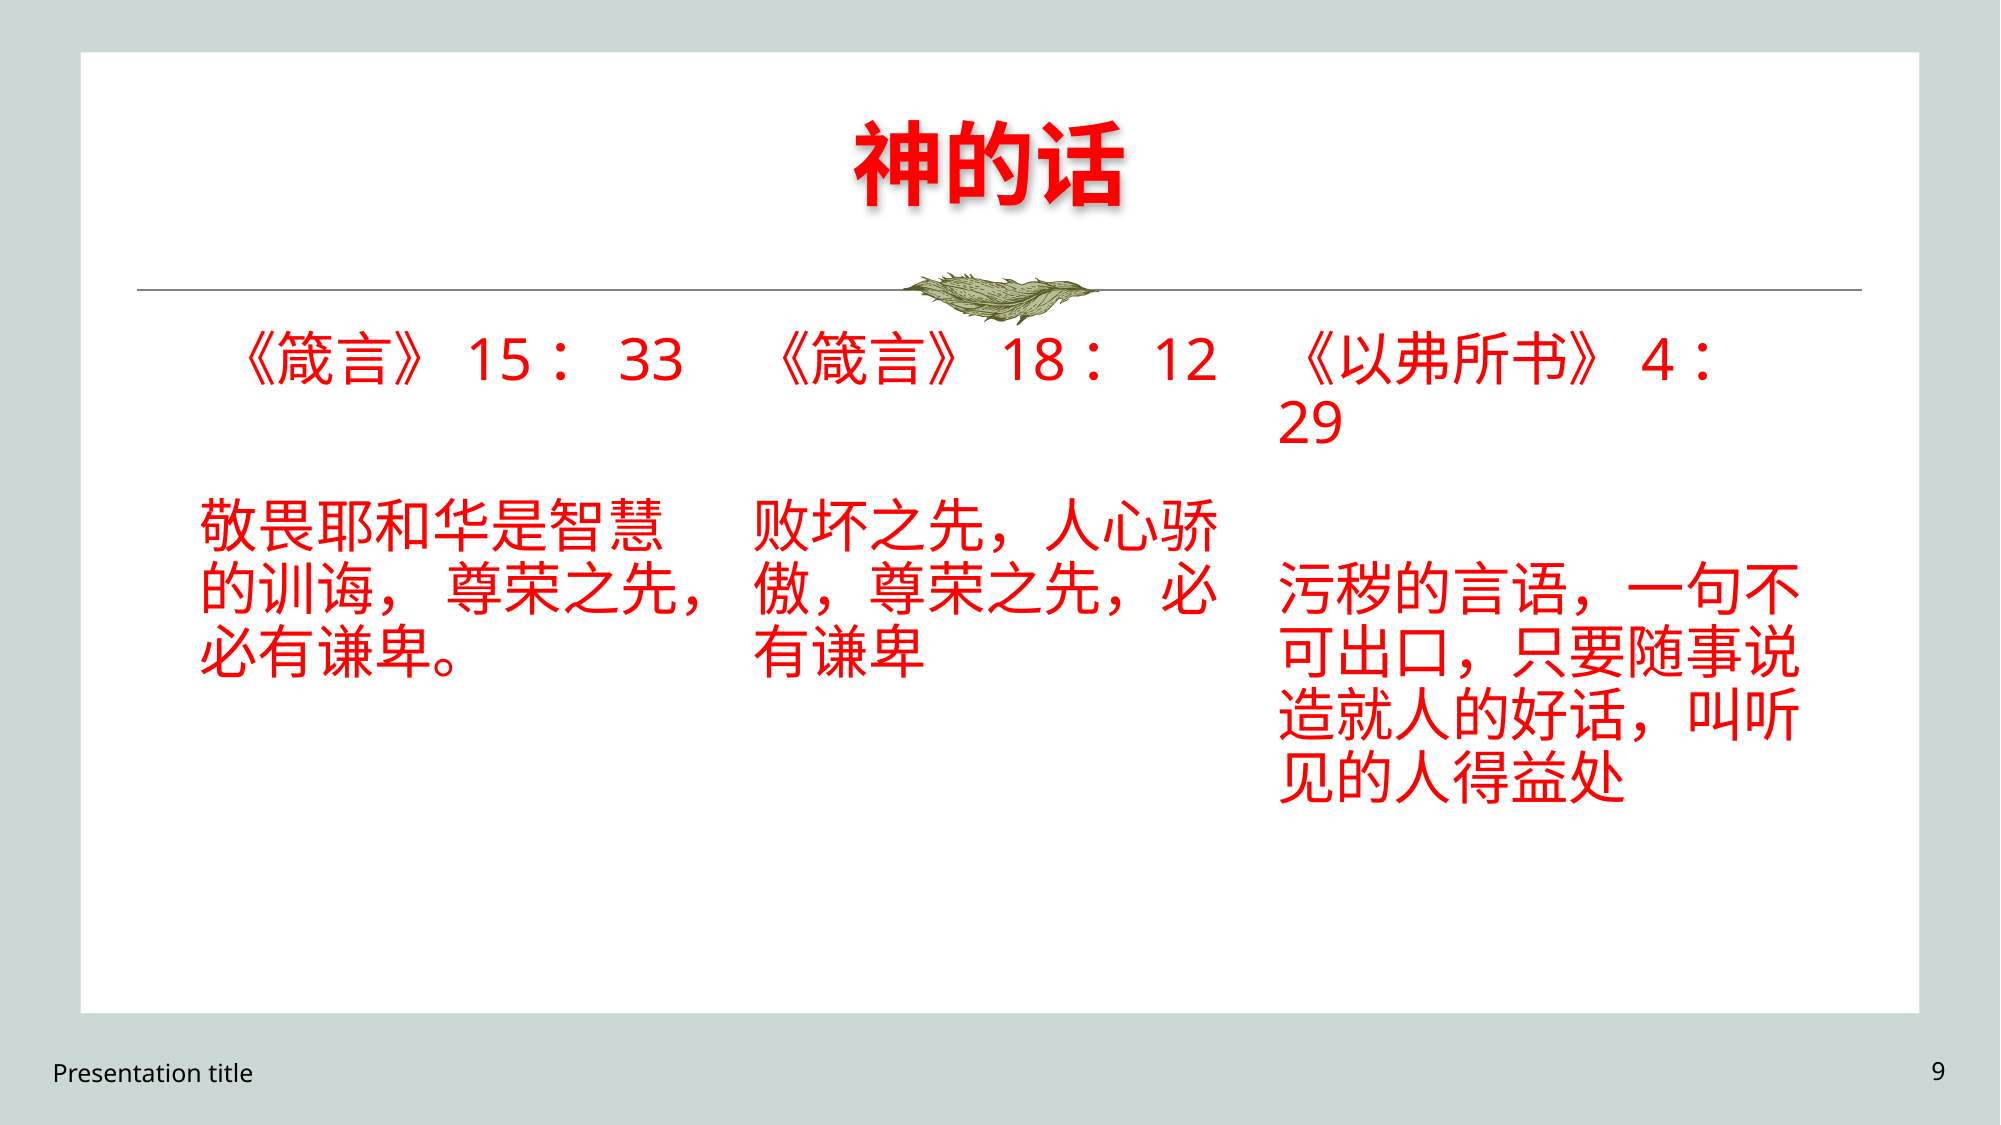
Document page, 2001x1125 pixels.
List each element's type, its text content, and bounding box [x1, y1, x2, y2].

list 《以弗所书》4：29 污秽的言语，一句不可出口，只要随事说造就人的好话，叫听见的人得益处 [1262, 322, 1828, 965]
list 《箴言》15：33 敬畏耶和华是智慧的训诲， 尊荣之先，必有谦卑。 [184, 322, 710, 976]
slide_number 9 [1510, 1042, 1961, 1103]
footer Presentation title [37, 1042, 713, 1103]
list 《箴言》18：12 败坏之先，人心骄傲，尊荣之先，必有谦卑 [737, 322, 1262, 868]
picture [901, 278, 1100, 322]
title 神的话 [137, 59, 1863, 278]
